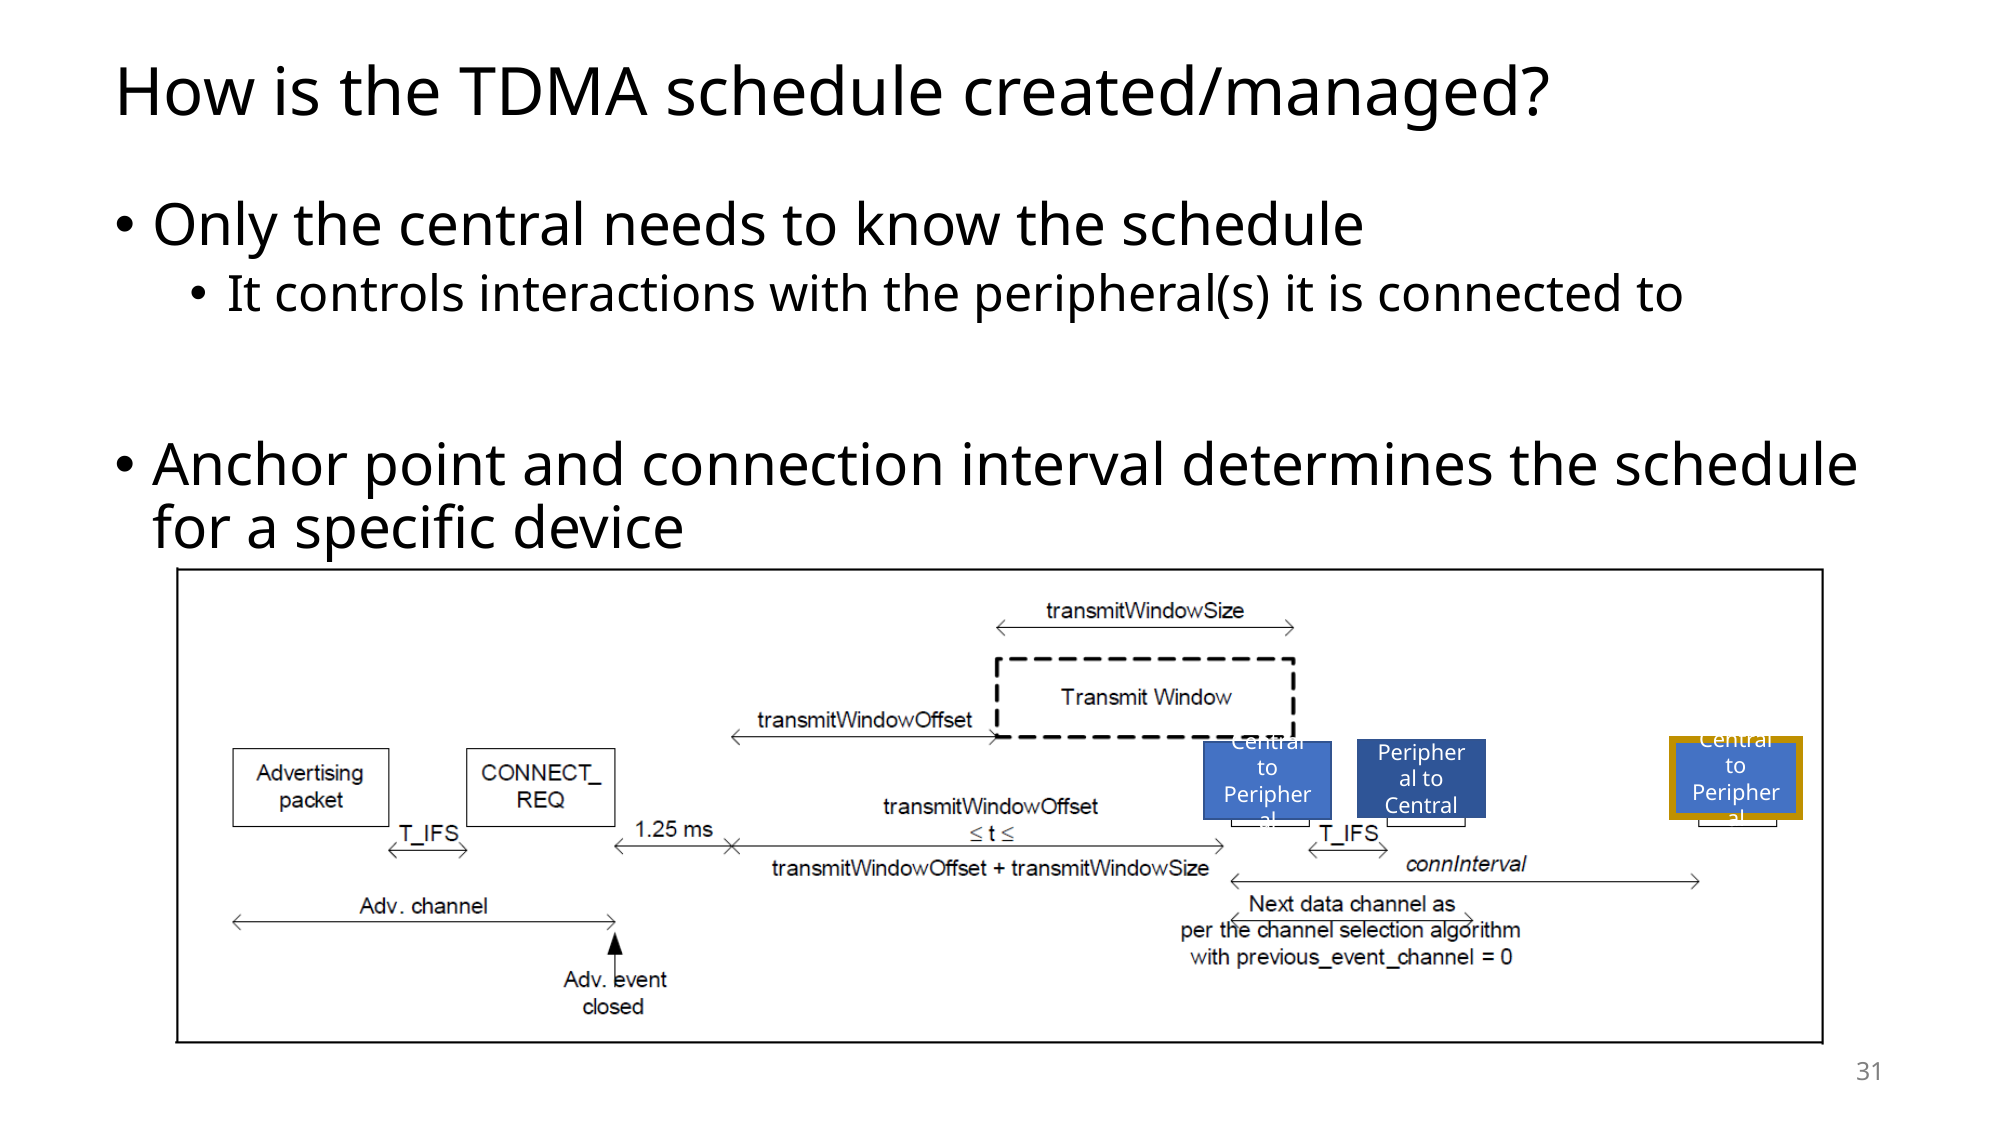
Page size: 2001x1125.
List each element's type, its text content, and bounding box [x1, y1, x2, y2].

picture [172, 562, 1827, 1050]
slide_number 31 [1749, 1042, 1900, 1103]
list Only the central needs to know the schedule It controls interactions with the peripheral(s) it is connected to Anchor point and connection interval determines the schedule for a specific device [99, 187, 1900, 1013]
title How is the TDMA schedule created/managed? [99, 37, 1900, 150]
